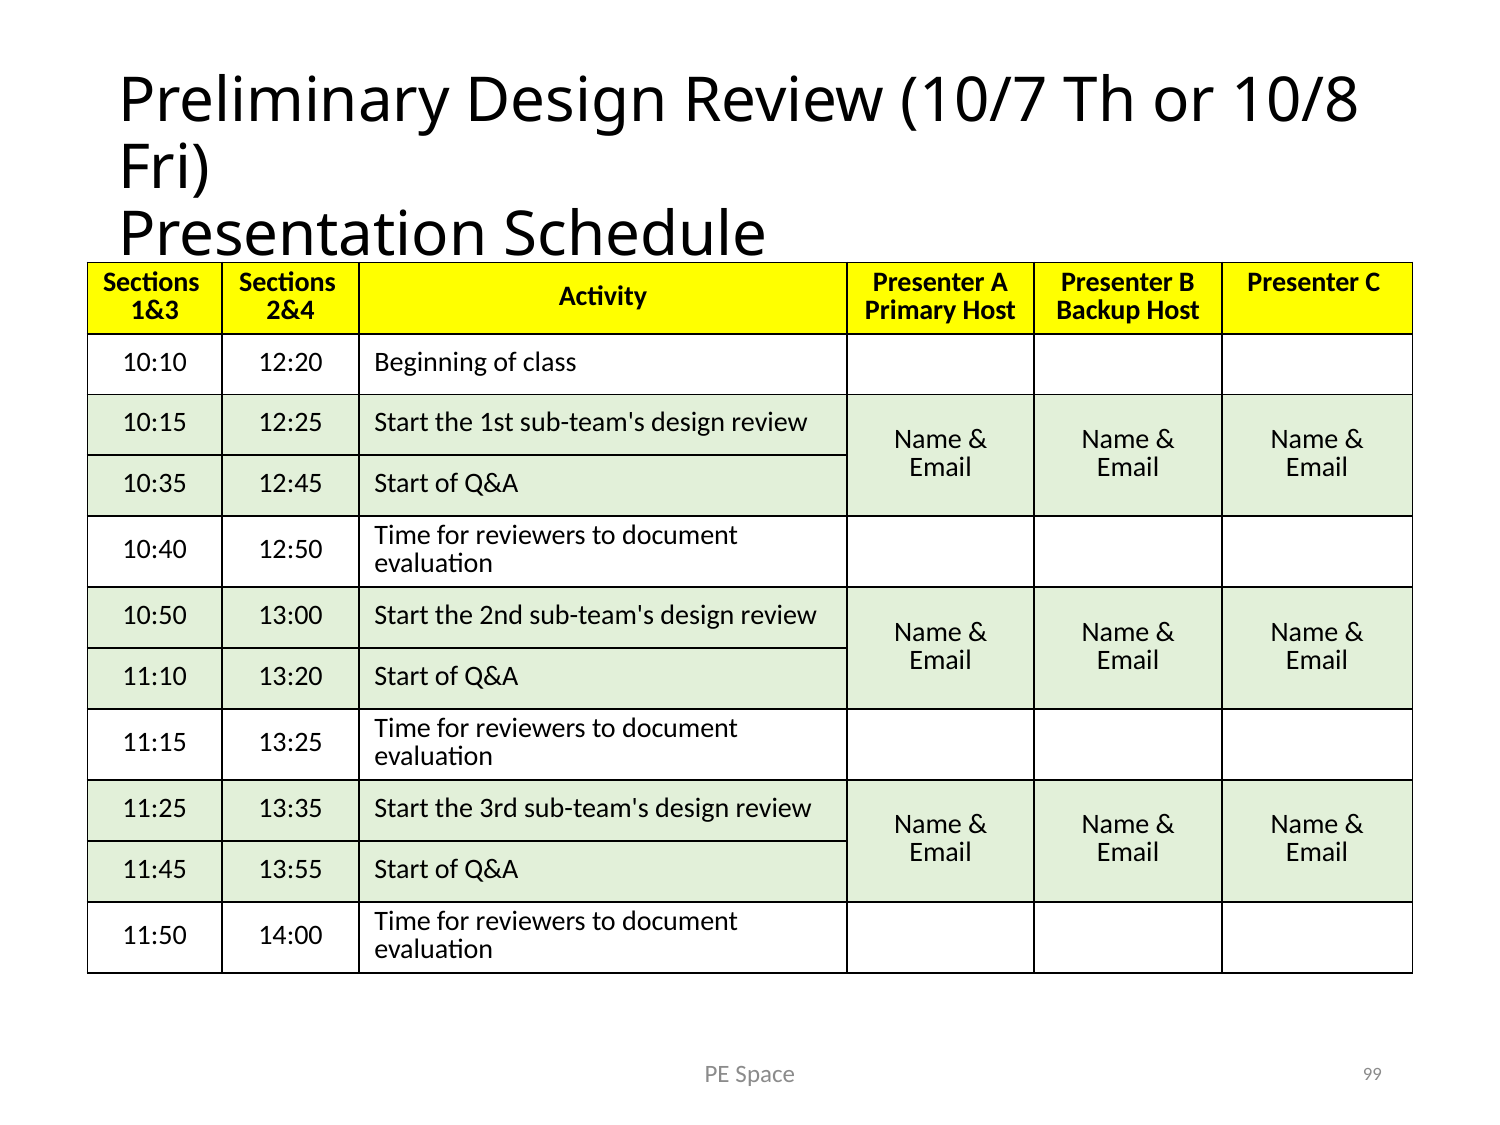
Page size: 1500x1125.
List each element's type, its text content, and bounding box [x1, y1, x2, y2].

table_cell Name & Email [848, 395, 1033, 515]
table_cell 13:25 [223, 710, 358, 779]
table_cell Name & Email [1035, 395, 1221, 515]
table_cell 10:10 [88, 335, 221, 394]
table_header Presenter B Backup Host [1035, 263, 1221, 333]
table_cell Start the 1st sub-team's design review [360, 395, 846, 454]
table_cell [1223, 903, 1412, 972]
table_cell Time for reviewers to document evaluation [360, 903, 846, 972]
table_cell Time for reviewers to document evaluation [360, 517, 846, 586]
slide_number 99 [1059, 1042, 1397, 1103]
table_cell Start of Q&A [360, 649, 846, 708]
table_cell [1223, 710, 1412, 779]
table_cell 13:00 [223, 588, 358, 647]
table_cell Name & Email [1223, 395, 1412, 515]
table_cell Start of Q&A [360, 842, 846, 901]
table_cell 12:20 [223, 335, 358, 394]
table_cell [848, 517, 1033, 586]
table_cell Start the 3rd sub-team's design review [360, 781, 846, 840]
table_cell 10:15 [88, 395, 221, 454]
table_cell Name & Email [1223, 781, 1412, 901]
table_cell [1035, 335, 1221, 394]
table_header Sections 2&4 [223, 263, 358, 333]
table_header Presenter A Primary Host [848, 263, 1033, 333]
table_cell [848, 335, 1033, 394]
table_cell 12:45 [223, 456, 358, 515]
table_cell Name & Email [1035, 588, 1221, 708]
title Preliminary Design Review (10/7 Th or 10/8 Fri) Presentation Schedule [103, 59, 1397, 262]
table_cell Beginning of class [360, 335, 846, 394]
table_cell 12:50 [223, 517, 358, 586]
table_cell 10:35 [88, 456, 221, 515]
table_cell Name & Email [1035, 781, 1221, 901]
table_cell 11:10 [88, 649, 221, 708]
table_cell [1035, 517, 1221, 586]
table_cell Name & Email [848, 588, 1033, 708]
table_cell Start of Q&A [360, 456, 846, 515]
table_cell Time for reviewers to document evaluation [360, 710, 846, 779]
table_header Presenter C [1223, 263, 1412, 333]
table_cell 11:45 [88, 842, 221, 901]
table_cell 10:40 [88, 517, 221, 586]
table_cell Name & Email [848, 781, 1033, 901]
table_cell [1223, 517, 1412, 586]
table_header Activity [360, 263, 846, 333]
table_cell 11:50 [88, 903, 221, 972]
table_cell [848, 903, 1033, 972]
table_cell 13:20 [223, 649, 358, 708]
table_cell Start the 2nd sub-team's design review [360, 588, 846, 647]
table_cell [848, 710, 1033, 779]
table_cell 13:35 [223, 781, 358, 840]
table_cell [1035, 903, 1221, 972]
table_cell 11:15 [88, 710, 221, 779]
table_cell 14:00 [223, 903, 358, 972]
table_cell 11:25 [88, 781, 221, 840]
table_cell [1223, 335, 1412, 394]
footer PE Space [496, 1042, 1004, 1103]
table_header Sections 1&3 [88, 263, 221, 333]
table_cell [1035, 710, 1221, 779]
table_cell 13:55 [223, 842, 358, 901]
table_cell Name & Email [1223, 588, 1412, 708]
table_cell 12:25 [223, 395, 358, 454]
table_cell 10:50 [88, 588, 221, 647]
